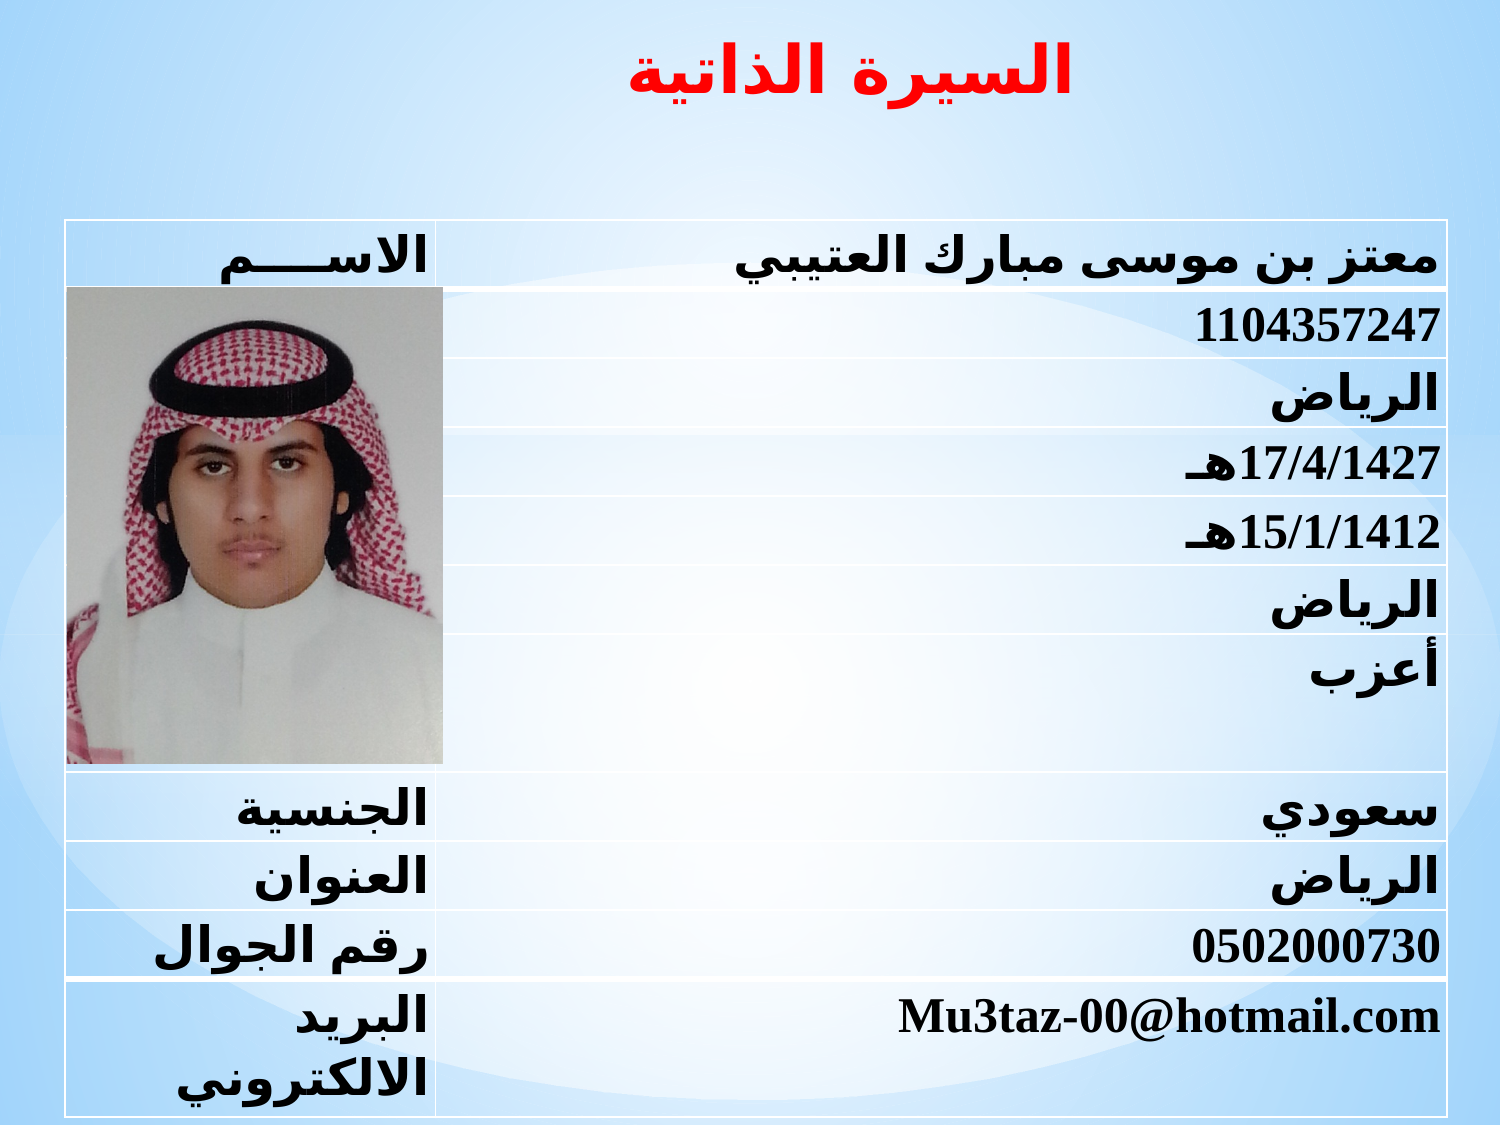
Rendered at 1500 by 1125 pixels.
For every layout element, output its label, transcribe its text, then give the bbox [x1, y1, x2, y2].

table_cell أعزب [441, 635, 1446, 771]
table_cell الرياض [449, 359, 1446, 426]
table_cell سعودي [436, 773, 1446, 840]
table_cell البريد الالكتروني [66, 982, 435, 1116]
table_cell 1104357247 [448, 292, 1446, 357]
table_cell 0502000730 [436, 911, 1446, 976]
table_cell رقم الجوال [66, 911, 435, 976]
table_cell 15/1/1412هـ [449, 497, 1446, 564]
table_cell Mu3taz-00@hotmail.com [436, 982, 1446, 1116]
table_header معتز بن موسى مبارك العتيبي [436, 221, 1446, 286]
table_cell الرياض [449, 566, 1446, 633]
table_cell الجنسية [66, 773, 435, 840]
picture [66, 286, 444, 764]
table_header الاســــم [66, 221, 435, 285]
table_cell العنوان [66, 842, 435, 909]
table_cell الرياض [436, 842, 1446, 909]
table_cell 17/4/1427هـ [449, 428, 1446, 495]
text_box السيرة الذاتية [610, 19, 1091, 114]
